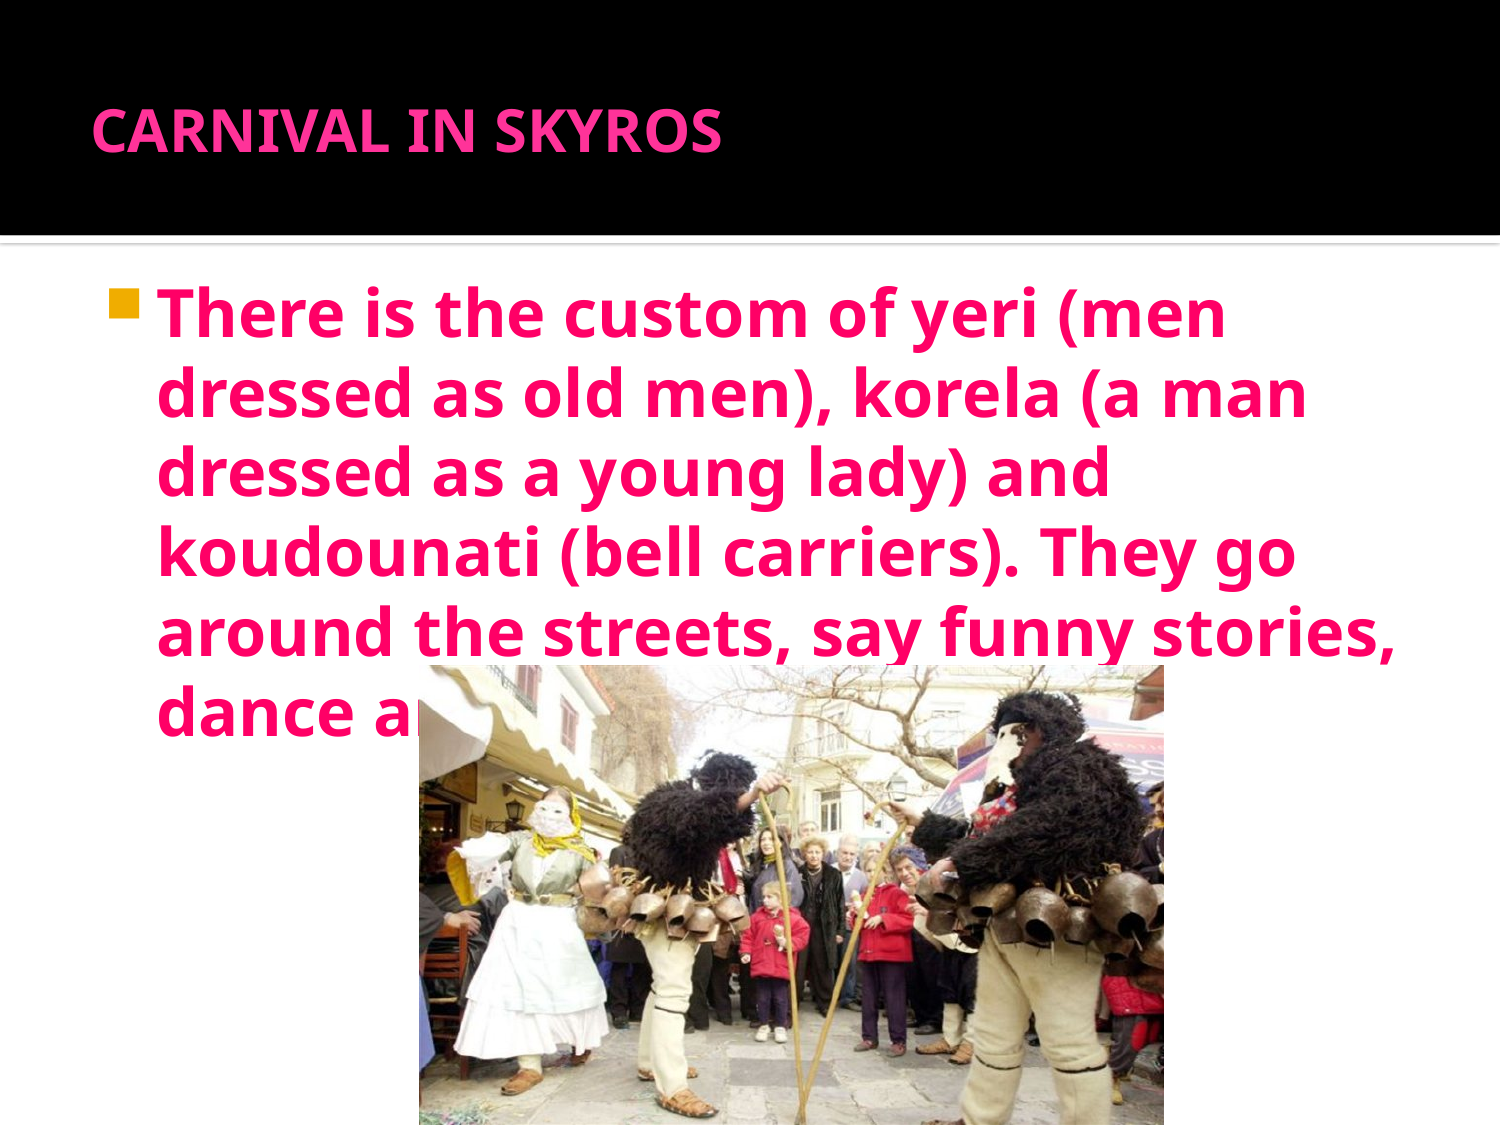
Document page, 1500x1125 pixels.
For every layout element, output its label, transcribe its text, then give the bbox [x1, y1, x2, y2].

picture [419, 665, 1164, 1125]
list There is the custom of yeri (men dressed as old men), korela (a man dressed as a young lady) and koudounati (bell carriers). They go around the streets, say funny stories, dance and drink. [75, 255, 1425, 1050]
title CARNIVAL IN SKYROS [75, 25, 1425, 231]
